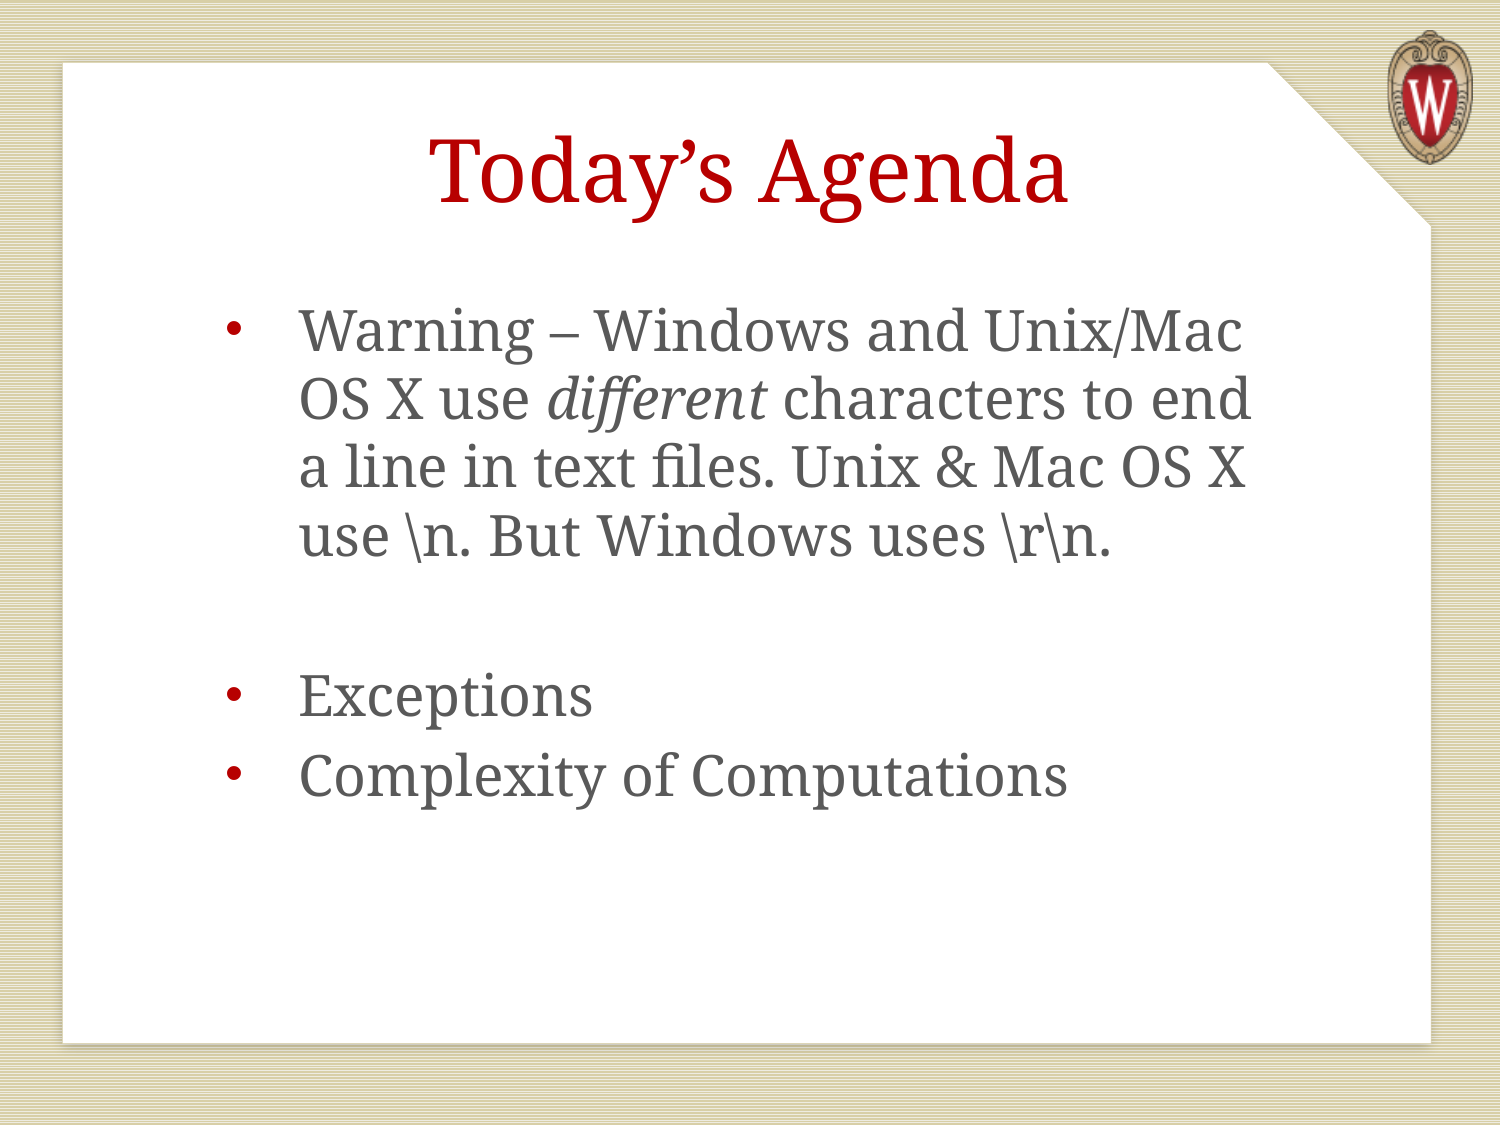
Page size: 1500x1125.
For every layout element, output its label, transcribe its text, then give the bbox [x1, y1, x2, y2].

subtitle Warning – Windows and Unix/Mac OS X use different characters to end a line in text files. Unix & Mac OS X use \n. But Windows uses \r\n. Exceptions Complexity of Computations [225, 293, 1275, 887]
title Today’s Agenda [112, 115, 1388, 267]
